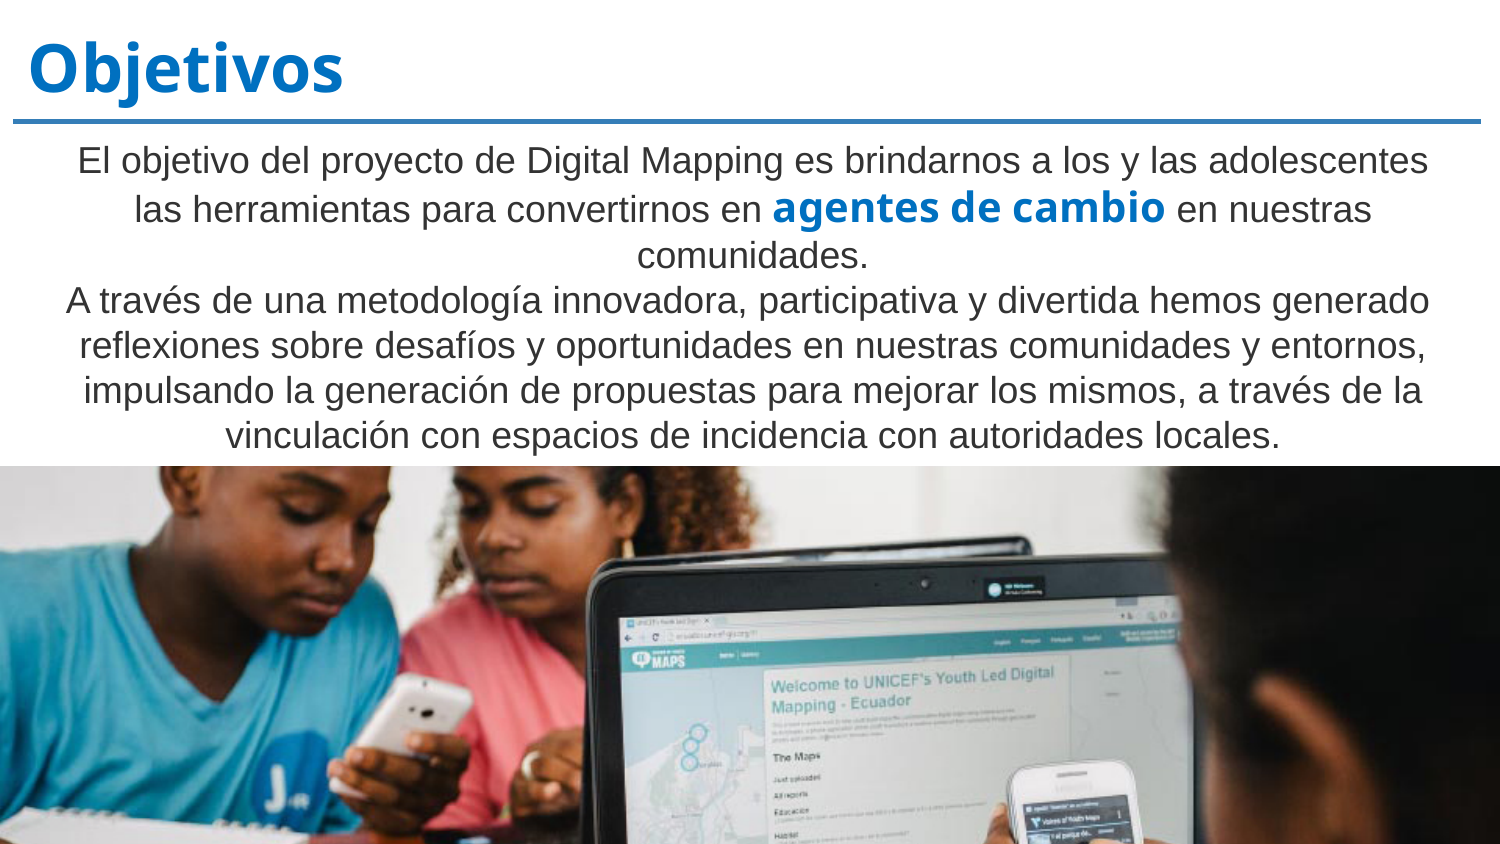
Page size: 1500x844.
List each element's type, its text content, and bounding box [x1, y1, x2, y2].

picture [0, 466, 1500, 844]
text_box Objetivos [12, 15, 1288, 121]
text_box El objetivo del proyecto de Digital Mapping es brindarnos a los y las adolescentes las herramientas para convertirnos en agentes de cambio en nuestras comunidades. A través de una metodología innovadora, participativa y divertida hemos generado reflexiones sobre desafíos y oportunidades en nuestras comunidades y entornos, impulsando la generación de propuestas para mejorar los mismos, a través de la vinculación con espacios de incidencia con autoridades locales. [47, 129, 1459, 464]
picture [3, 703, 8, 713]
